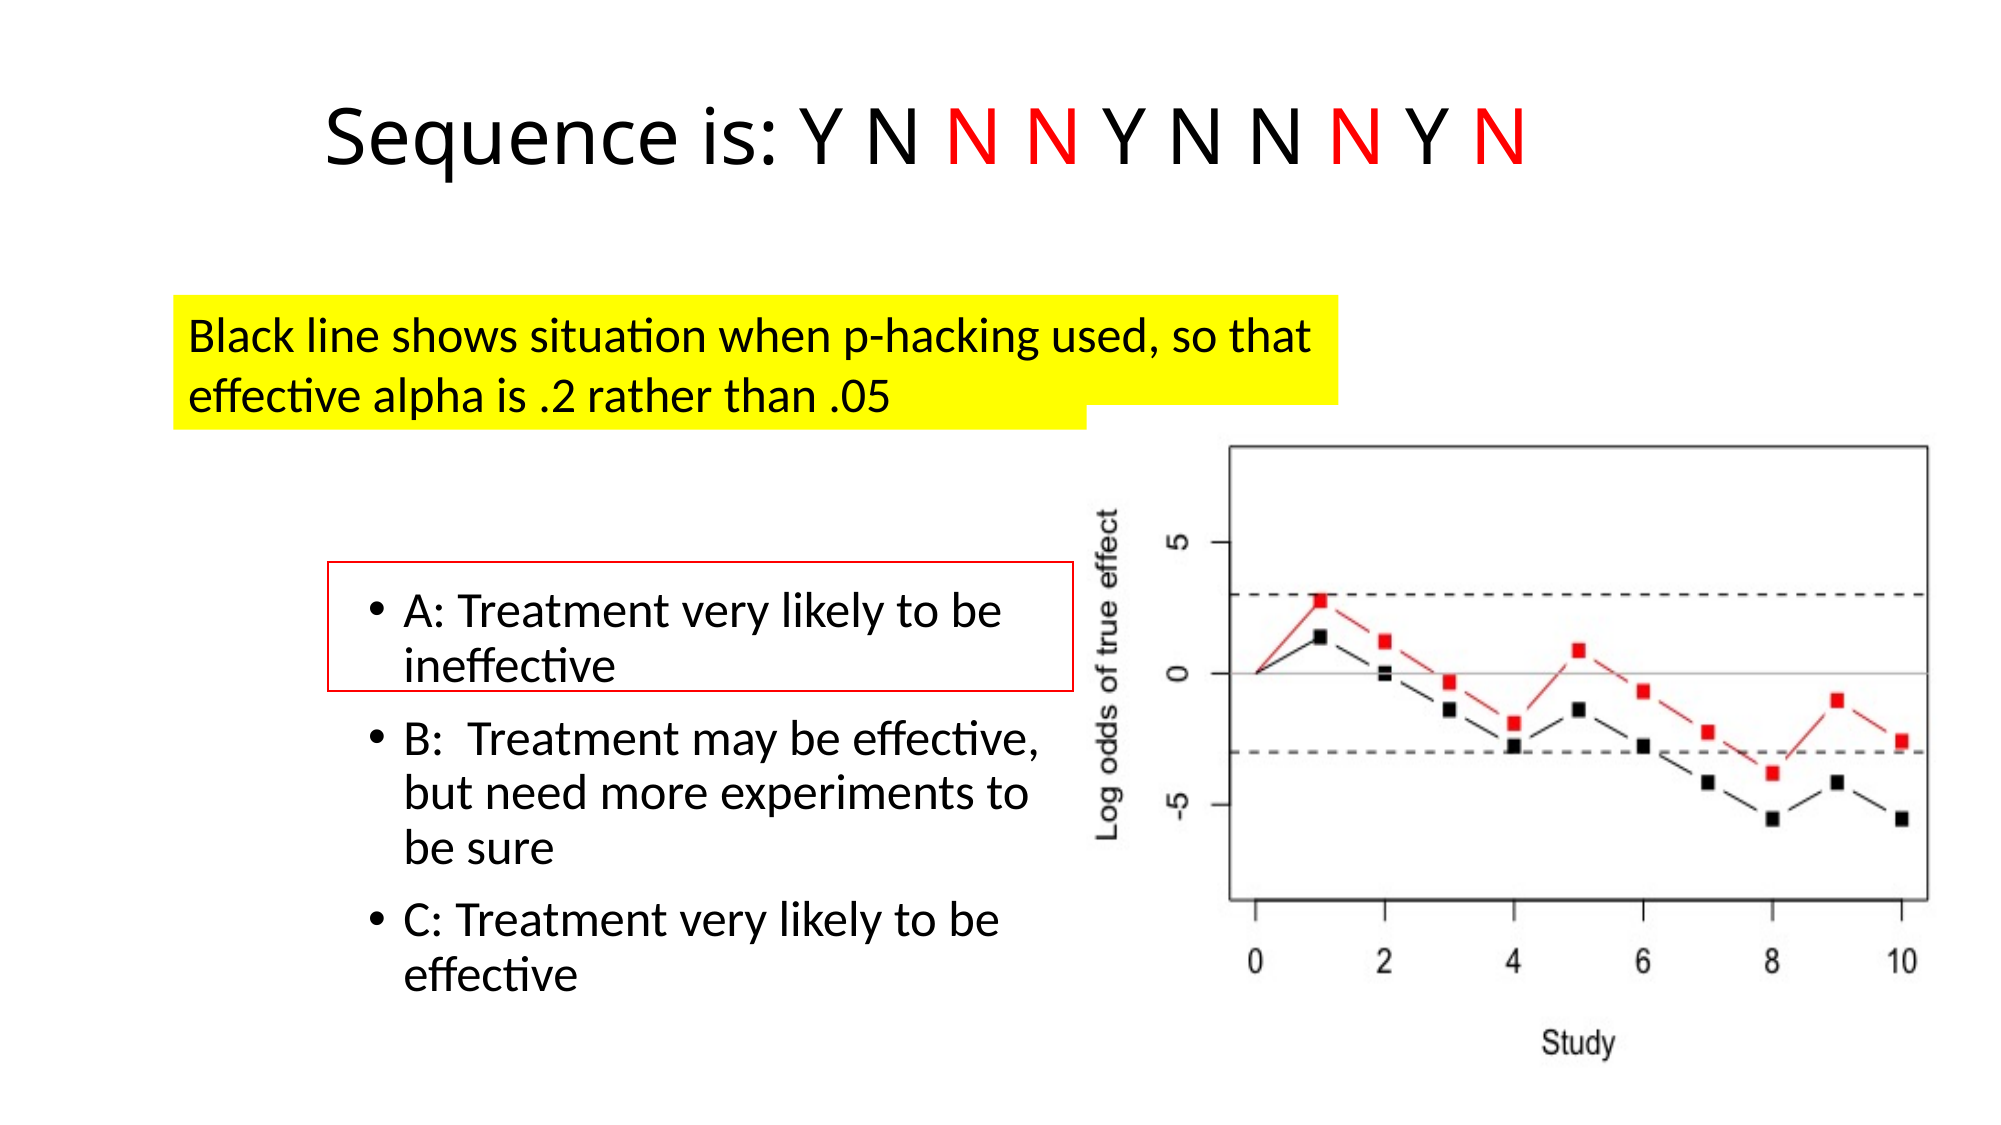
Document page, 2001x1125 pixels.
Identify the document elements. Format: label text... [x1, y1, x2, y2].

picture [1086, 405, 2001, 1105]
title Sequence is: Y N N N Y N N N Y N [309, 77, 1604, 295]
text_box [327, 561, 1074, 692]
list A: Treatment very likely to be ineffective B: Treatment may be effective, but need more experiments to be sure C: Treatment very likely to be effective [353, 692, 1066, 1014]
text_box Black line shows situation when p-hacking used, so that effective alpha is .2 rather than .05 [173, 294, 1339, 430]
